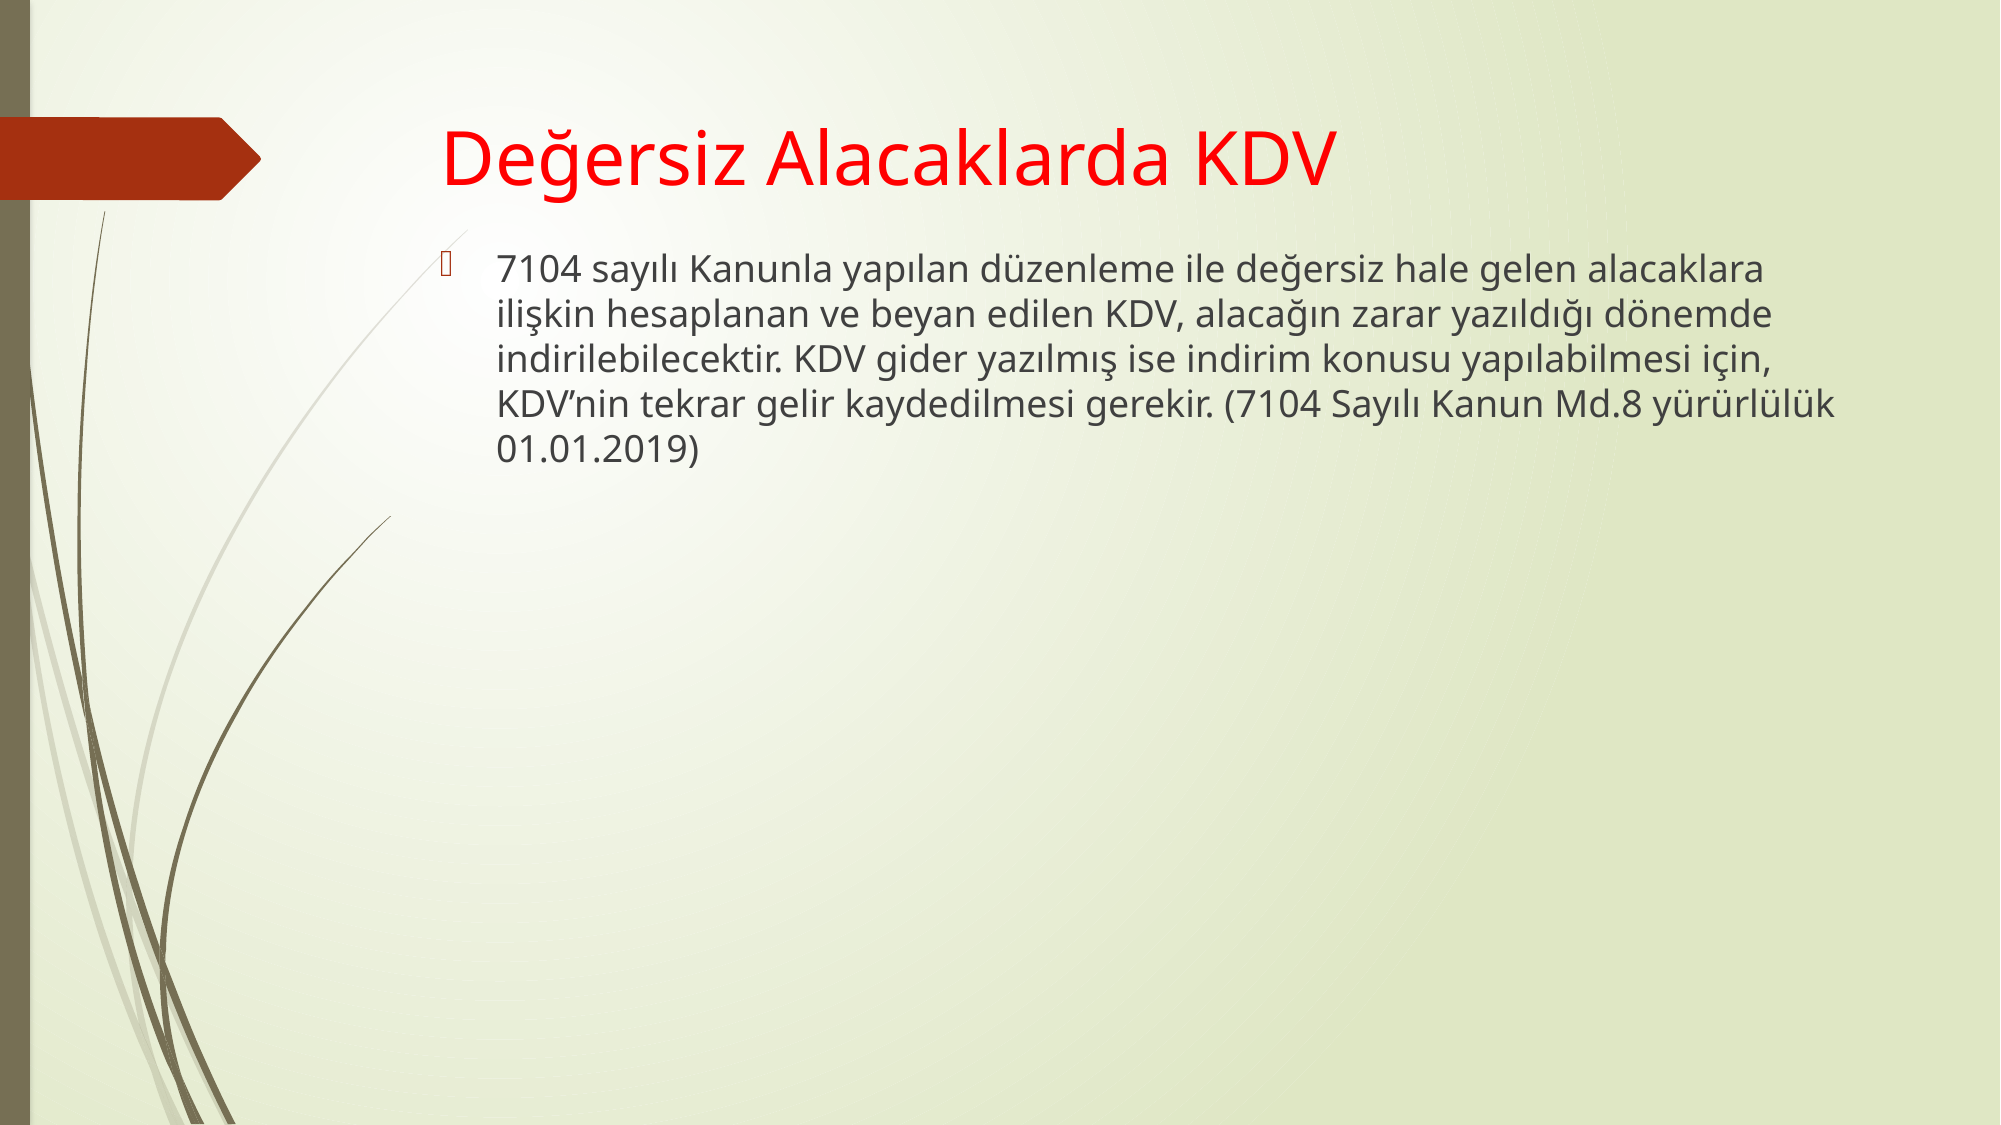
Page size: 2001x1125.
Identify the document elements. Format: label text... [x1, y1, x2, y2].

title Değersiz Alacaklarda KDV [425, 102, 1888, 237]
list 7104 sayılı Kanunla yapılan düzenleme ile değersiz hale gelen alacaklara ilişkin hesaplanan ve beyan edilen KDV, alacağın zarar yazıldığı dönemde indirilebilecektir. KDV gider yazılmış ise indirim konusu yapılabilmesi için, KDV’nin tekrar gelir kaydedilmesi gerekir. (7104 Sayılı Kanun Md.8 yürürlülük 01.01.2019) [424, 237, 1888, 970]
